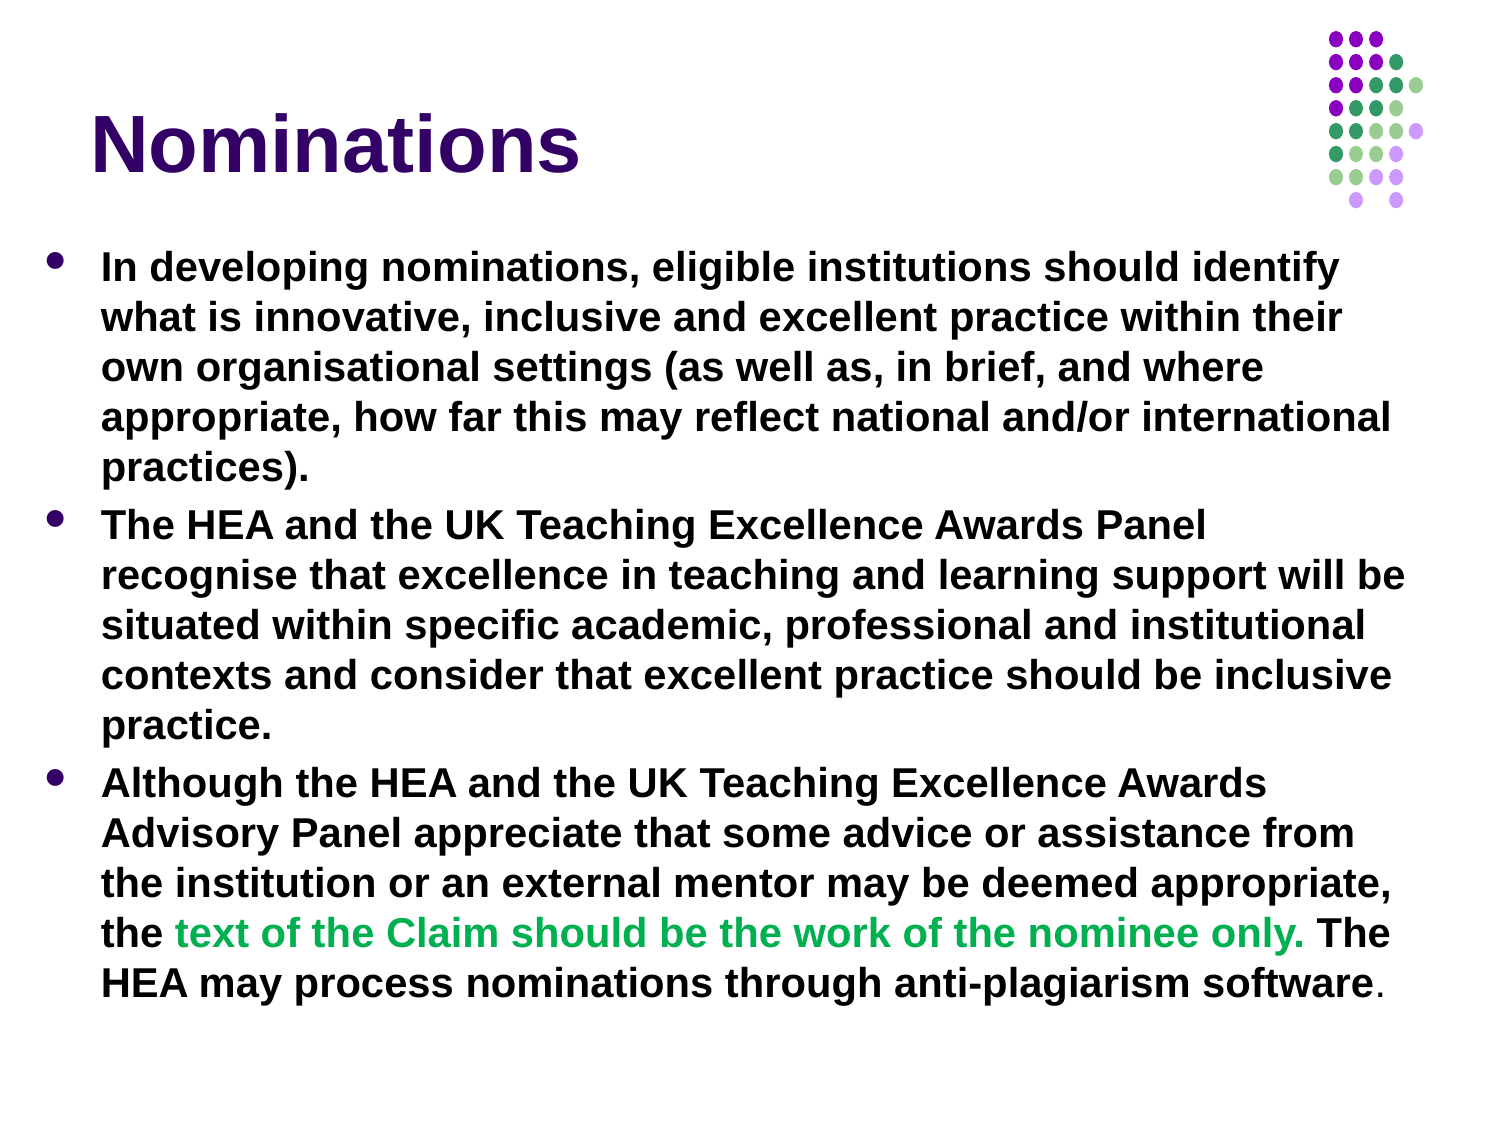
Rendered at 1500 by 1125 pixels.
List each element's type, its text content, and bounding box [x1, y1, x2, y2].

title Nominations [74, 19, 1313, 197]
list In developing nominations, eligible institutions should identify what is innovative, inclusive and excellent practice within their own organisational settings (as well as, in brief, and where appropriate, how far this may reflect national and/or international practices). The HEA and the UK Teaching Excellence Awards Panel recognise that excellence in teaching and learning support will be situated within specific academic, professional and institutional contexts and consider that excellent practice should be inclusive practice. Although the HEA and the UK Teaching Excellence Awards Advisory Panel appreciate that some advice or assistance from the institution or an external mentor may be deemed appropriate, the text of the Claim should be the work of the nominee only. The HEA may process nominations through anti-plagiarism software. [29, 231, 1428, 1018]
